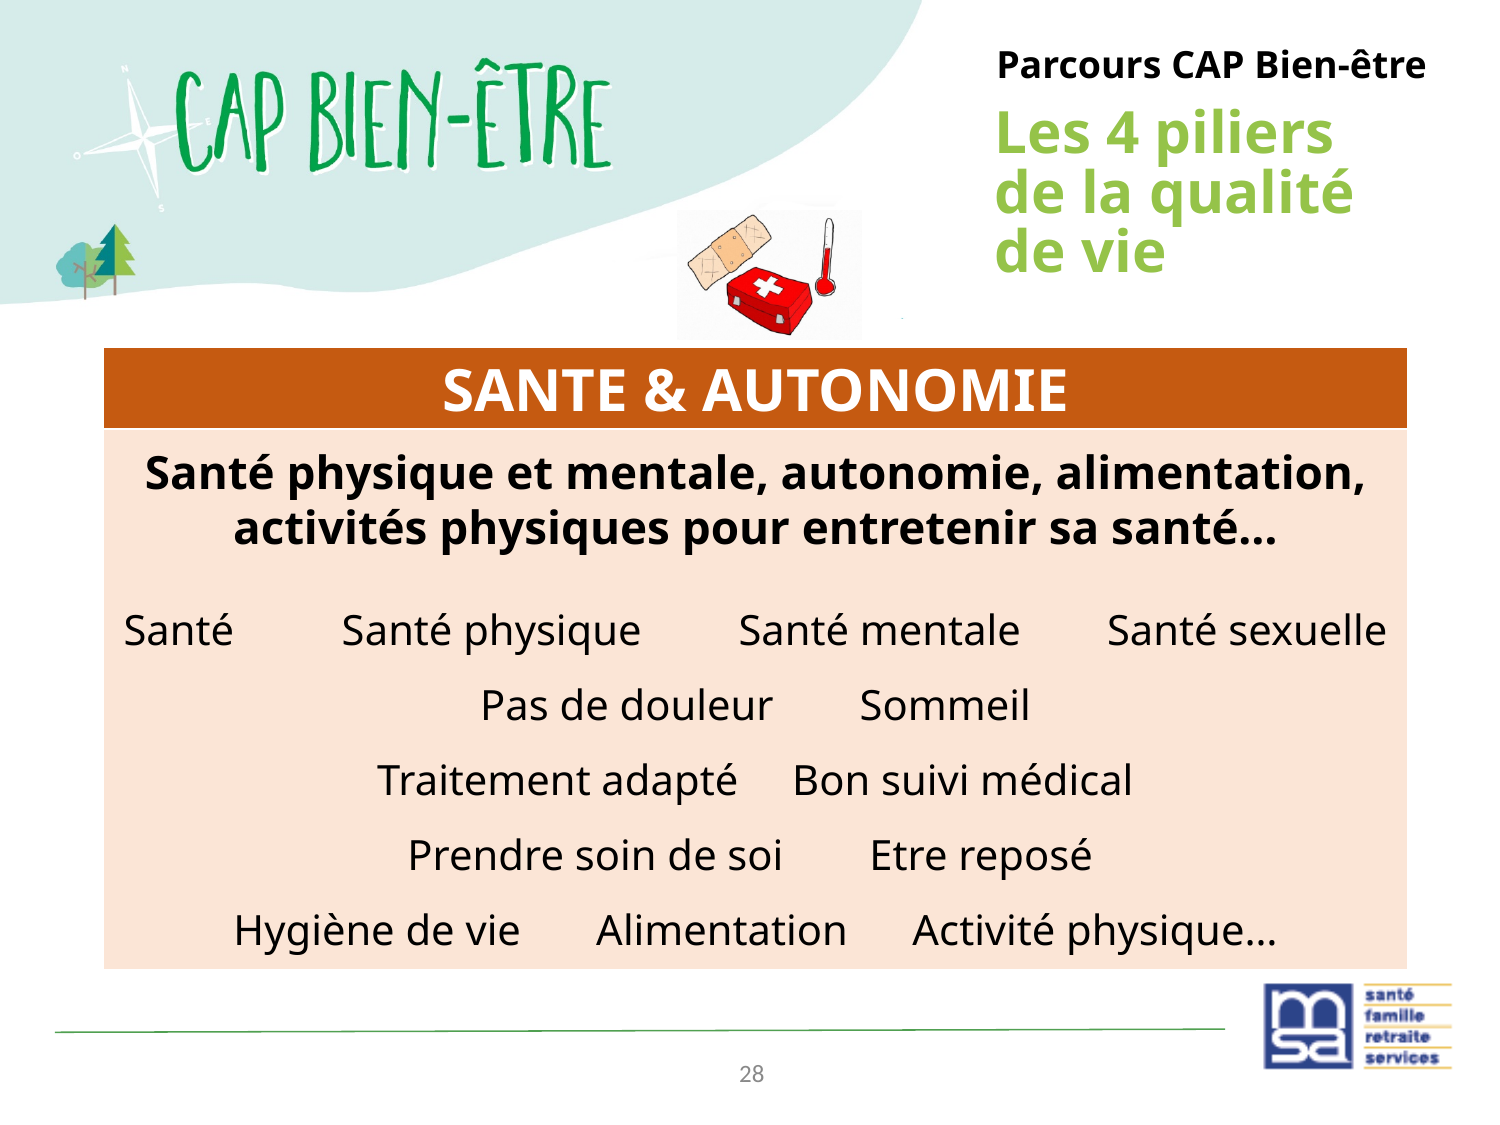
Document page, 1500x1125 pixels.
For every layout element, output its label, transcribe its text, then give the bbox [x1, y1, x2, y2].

picture [1250, 929, 1476, 1125]
text_box Parcours CAP Bien-être [968, 34, 1455, 94]
text_box SANTE & AUTONOMIE [103, 346, 1408, 429]
text_box Les 4 piliers de la qualité de vie [961, 113, 1388, 277]
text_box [54, 1028, 1226, 1033]
text_box Santé physique et mentale, autonomie, alimentation, activités physiques pour entretenir sa santé… Santé Santé physique Santé mentale Santé sexuelle Pas de douleur Sommeil Traitement adapté Bon suivi médical Prendre soin de soi Etre reposé Hygiène de vie Alimentation Activité physique… [103, 429, 1408, 971]
text_box 28 [54, 1042, 1245, 1103]
picture [0, 0, 941, 340]
slide_number – 28 [560, 1027, 1245, 1042]
